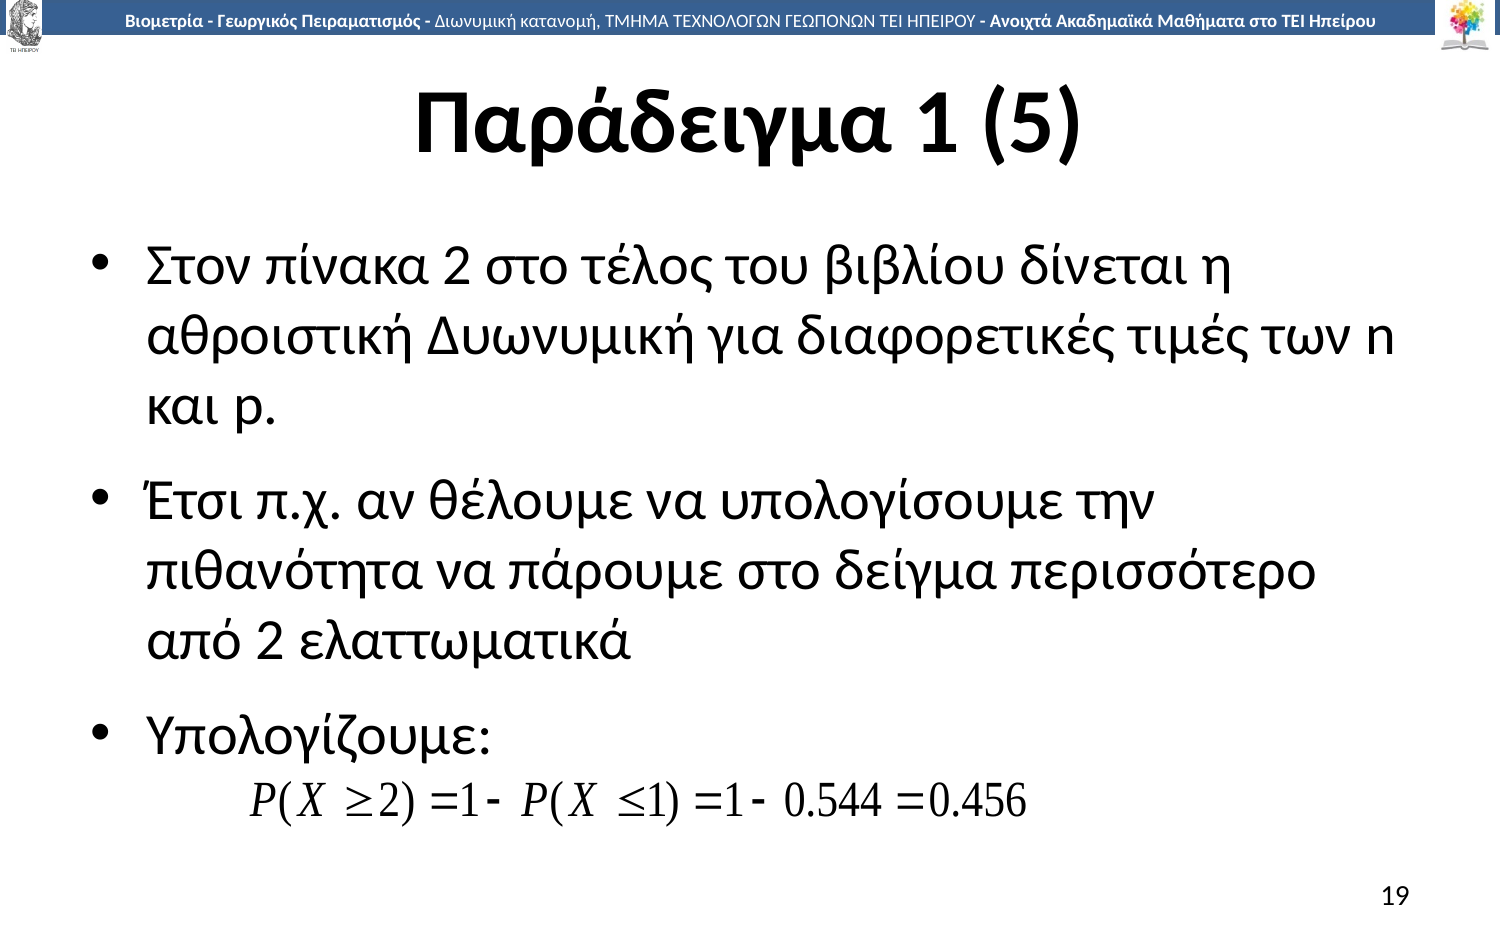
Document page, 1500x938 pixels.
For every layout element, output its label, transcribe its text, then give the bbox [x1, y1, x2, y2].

title Παράδειγμα 1 (5) [75, 37, 1425, 194]
slide_number 19 [1074, 868, 1425, 919]
picture [6, 0, 42, 54]
list Στον πίνακα 2 στο τέλος του βιβλίου δίνεται η αθροιστική Δυωνυμική για διαφορετικές τιμές των n και p. Έτσι π.χ. αν θέλουμε να υπολογίσουμε την πιθανότητα να πάρουμε στο δείγμα περισσότερο από 2 ελαττωματικά Υπολογίζουμε: [75, 218, 1425, 838]
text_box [241, 769, 1034, 838]
picture [1435, 0, 1495, 52]
